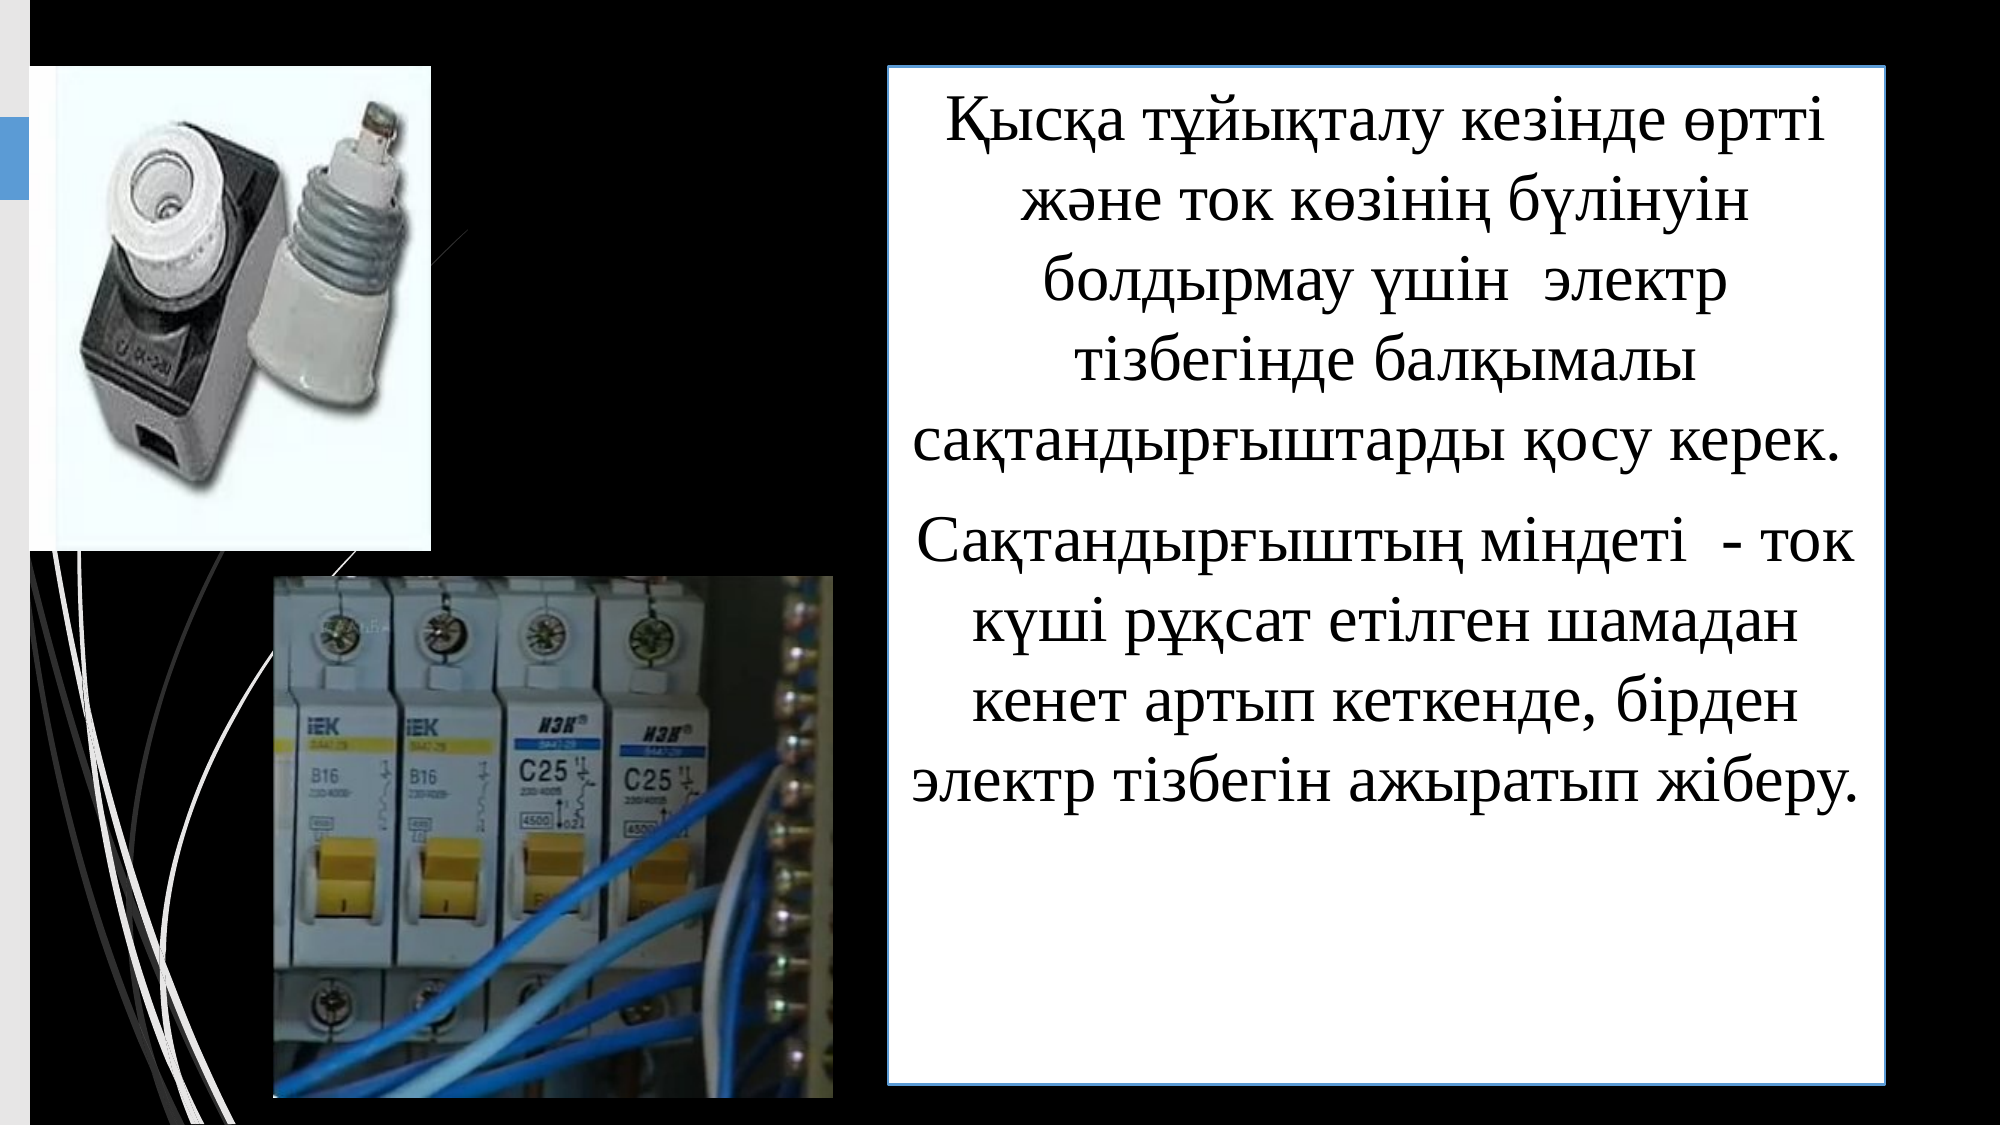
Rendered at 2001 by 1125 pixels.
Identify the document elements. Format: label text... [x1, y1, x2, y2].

picture [273, 575, 833, 1098]
list Қысқа тұйықталу кезінде өртті және ток көзінің бүлінуін болдырмау үшін электр тізбегінде балқымалы сақтандырғыштарды қосу керек. Сақтандырғыштың міндеті - ток күші рұқсат етілген шамадан кенет артып кеткенде, бірден электр тізбегін ажыратып жіберу. [887, 65, 1886, 1086]
picture [28, 66, 432, 551]
